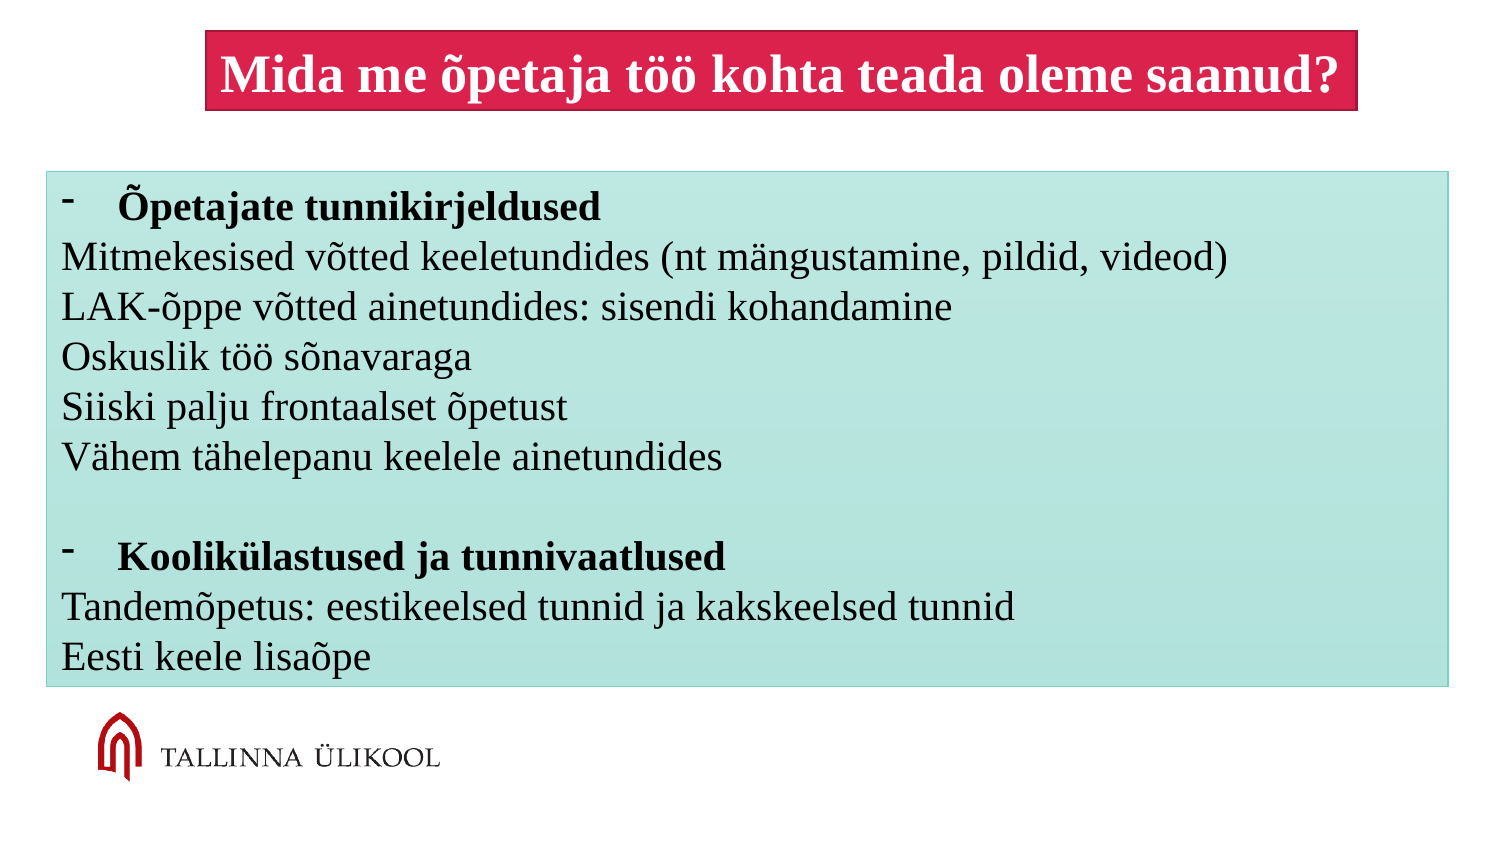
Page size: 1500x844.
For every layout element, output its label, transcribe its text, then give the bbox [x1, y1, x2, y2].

picture [98, 711, 440, 782]
text_box Mida me õpetaja töö kohta teada oleme saanud? [205, 30, 1358, 111]
text_box Õpetajate tunnikirjeldused Mitmekesised võtted keeletundides (nt mängustamine, pildid, videod) LAK-õppe võtted ainetundides: sisendi kohandamine Oskuslik töö sõnavaraga Siiski palju frontaalset õpetust Vähem tähelepanu keelele ainetundides Koolikülastused ja tunnivaatlused Tandemõpetus: eestikeelsed tunnid ja kakskeelsed tunnid Eesti keele lisaõpe [46, 171, 1449, 687]
